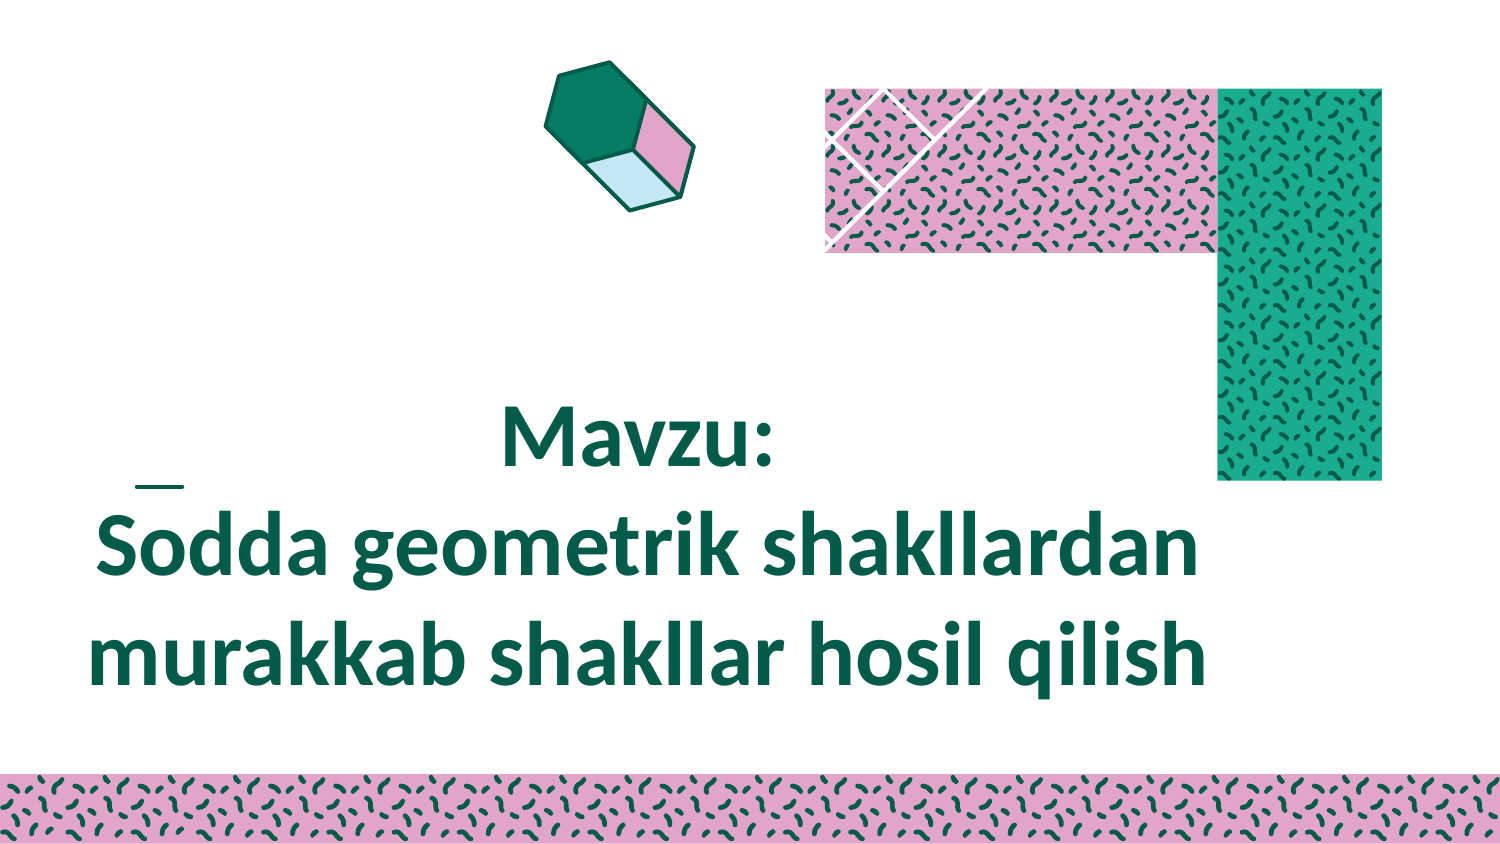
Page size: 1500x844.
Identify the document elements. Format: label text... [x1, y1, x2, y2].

title Mavzu: Sodda geometrik shakllardan murakkab shakllar hosil qilish [44, 410, 1253, 668]
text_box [543, 60, 697, 213]
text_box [632, 0, 929, 237]
